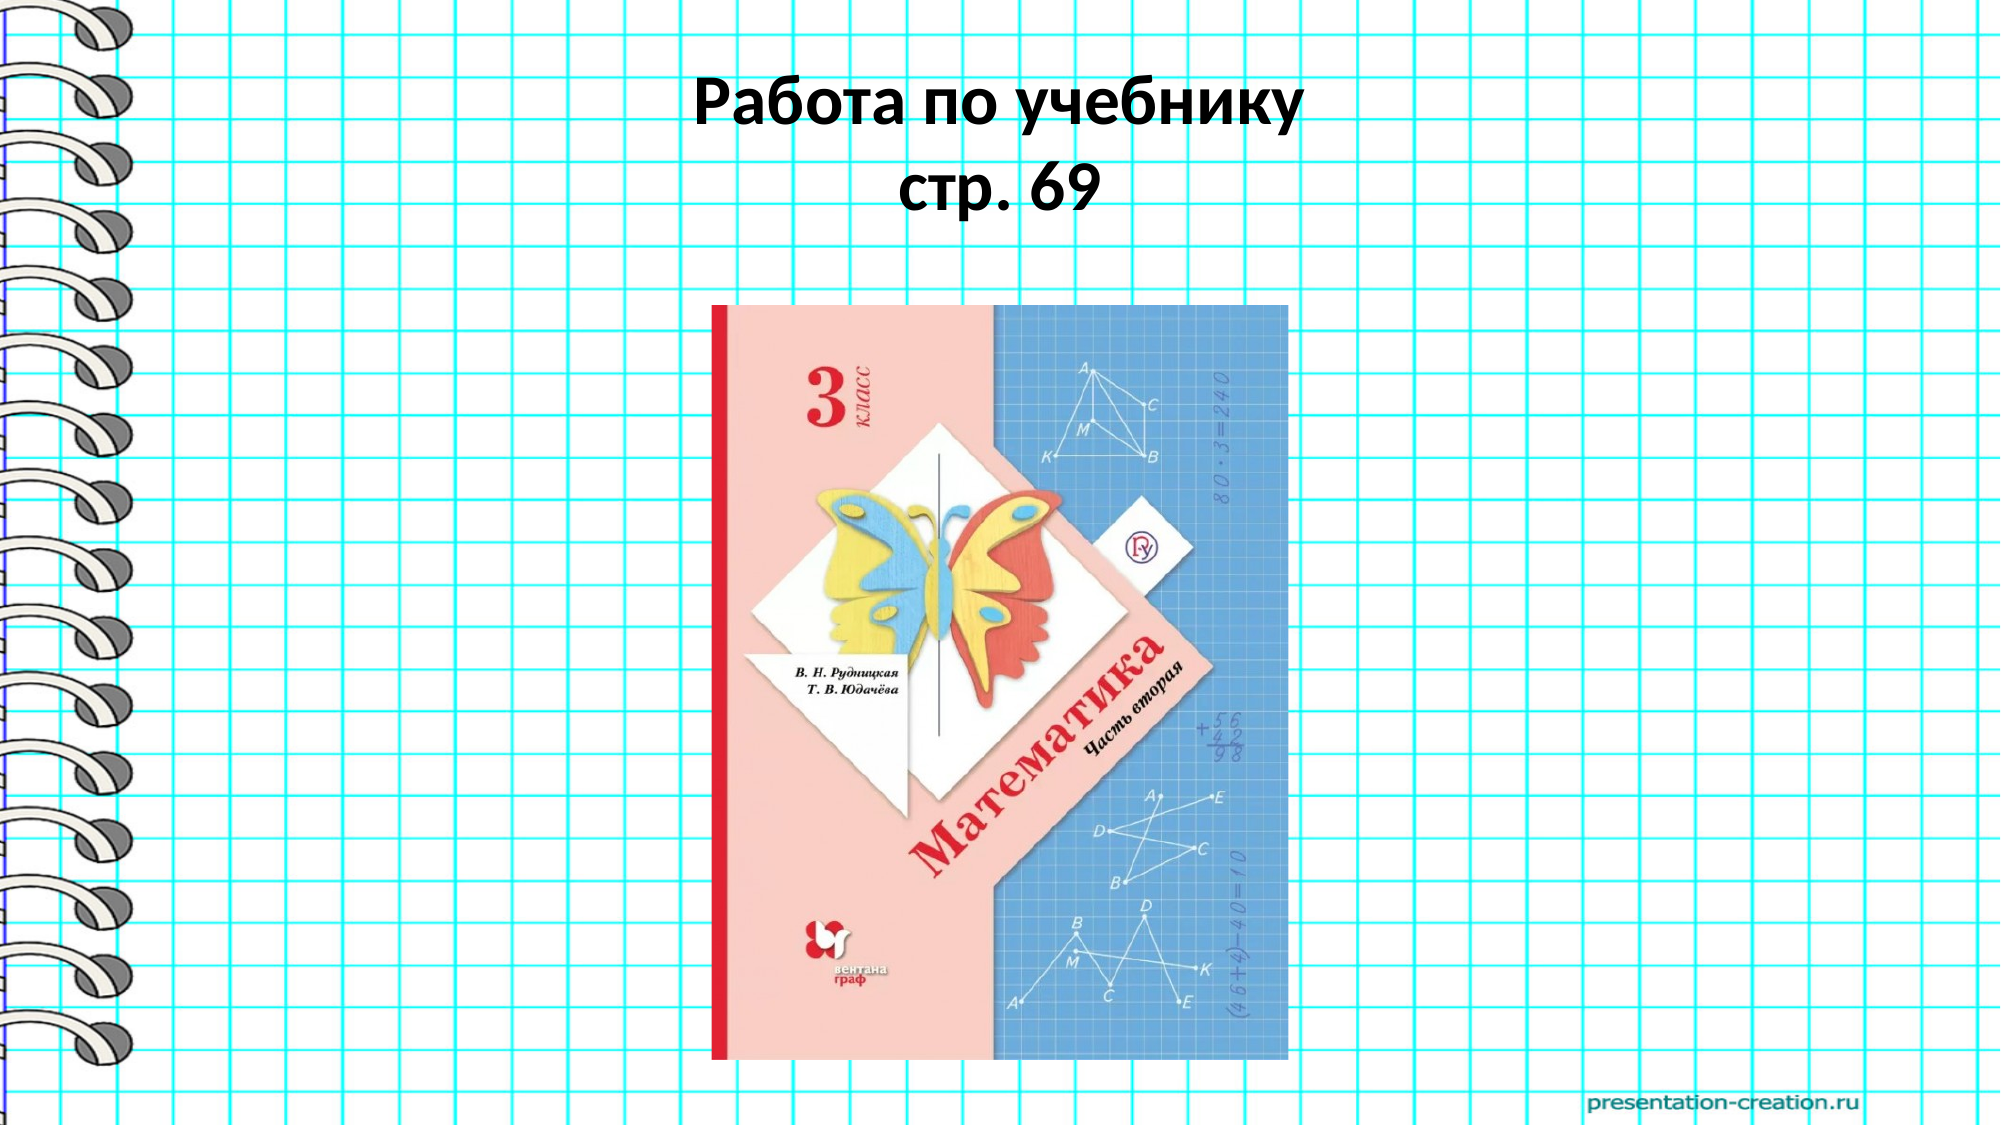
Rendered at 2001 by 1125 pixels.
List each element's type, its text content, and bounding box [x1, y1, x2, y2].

title Работа по учебнику стр. 69 [99, 45, 1900, 233]
picture [0, 0, 2001, 1125]
